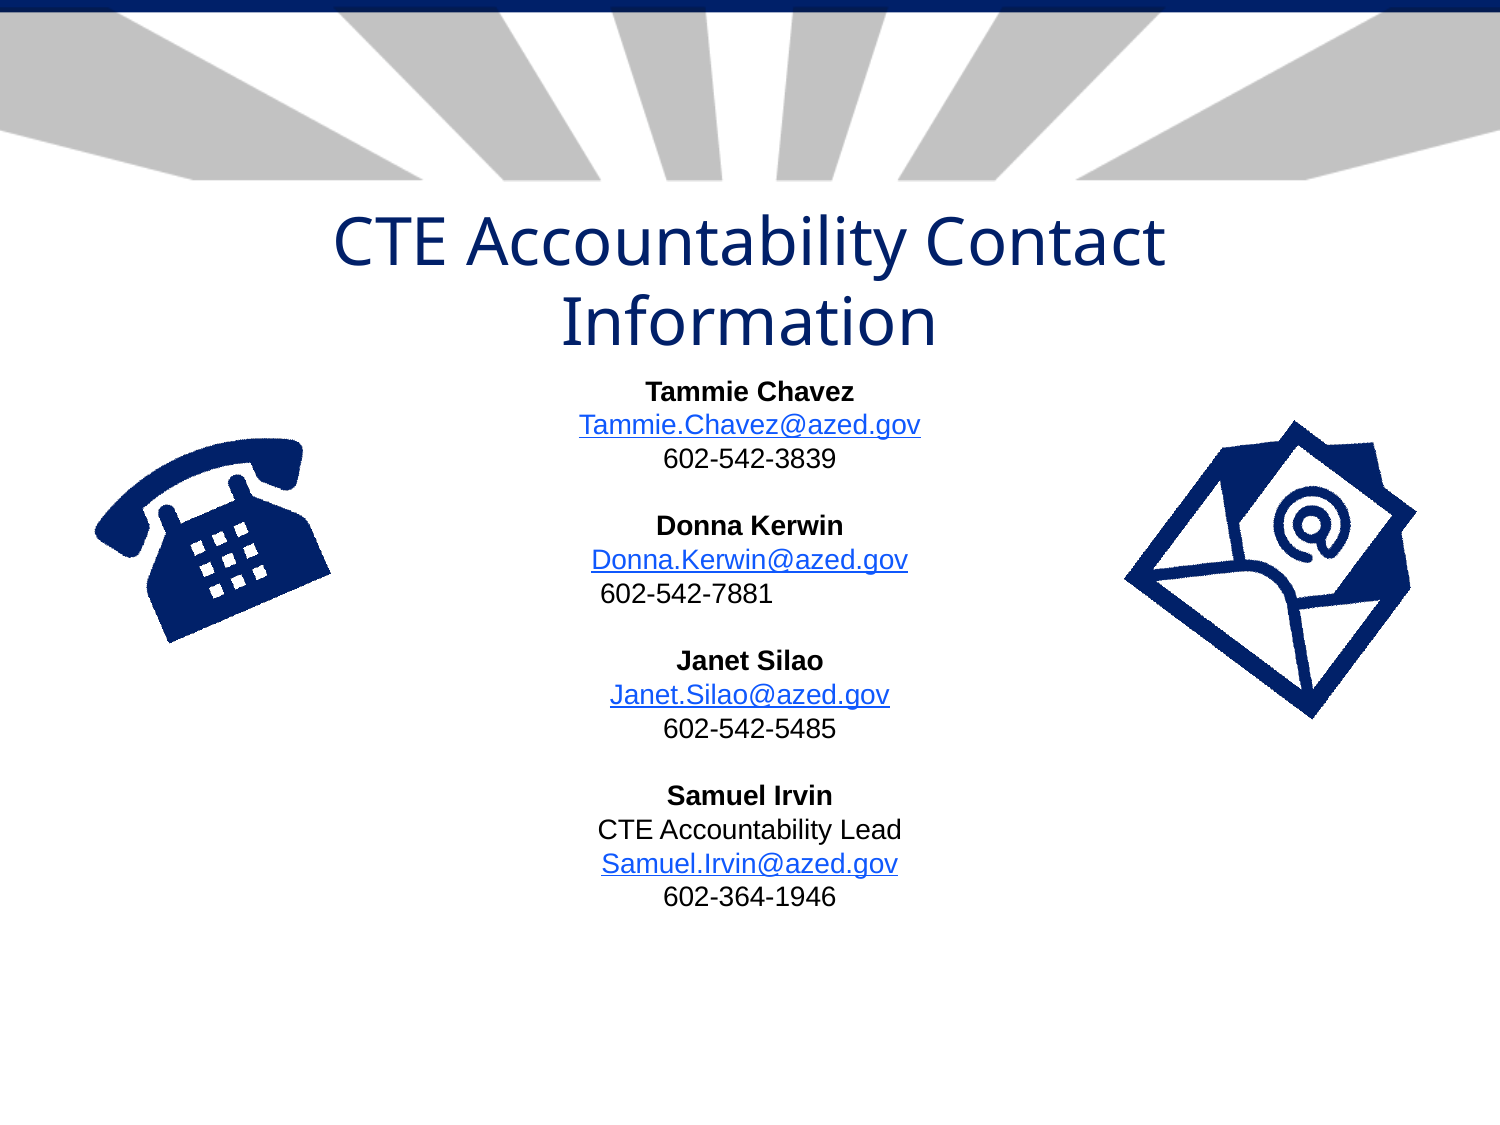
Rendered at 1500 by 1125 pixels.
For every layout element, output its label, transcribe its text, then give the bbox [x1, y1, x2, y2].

picture [1098, 349, 1493, 742]
picture [32, 348, 402, 717]
picture [0, 6, 1500, 182]
title CTE Accountability Contact Information [314, 198, 1186, 260]
text_box Tammie Chavez Tammie.Chavez@azed.gov 602-542-3839 Donna Kerwin Donna.Kerwin@azed.gov 602-542-7881 Janet Silao Janet.Silao@azed.gov 602-542-5485 Samuel Irvin CTE Accountability Lead Samuel.Irvin@azed.gov 602-364-1946 [557, 365, 943, 920]
